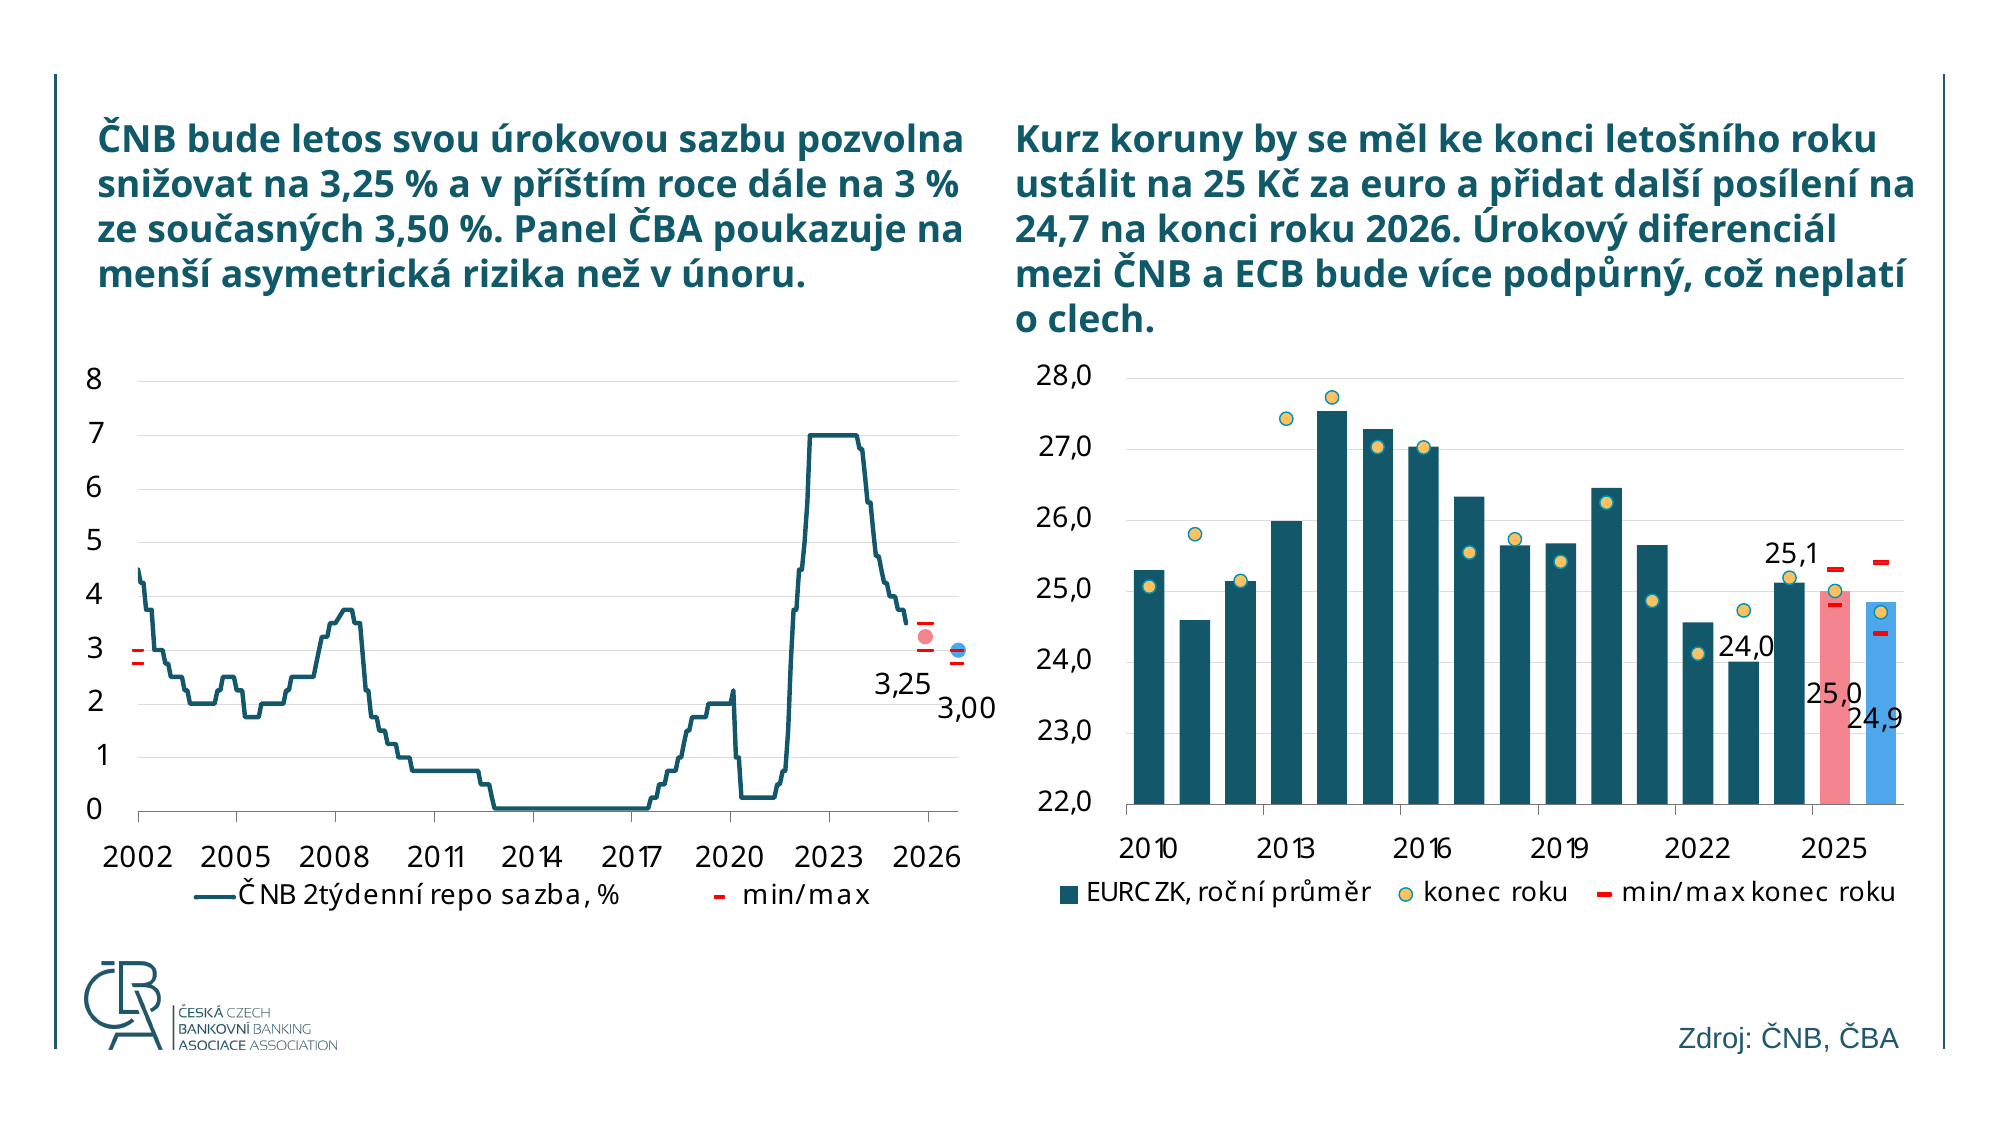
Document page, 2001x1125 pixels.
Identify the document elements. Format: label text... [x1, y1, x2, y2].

text_box 21.05.2025 [1472, 987, 1908, 1051]
text_box Zdroj: ČNB, ČBA [1076, 1007, 1900, 1055]
picture [84, 961, 337, 1050]
text_box ČNB bude letos svou úrokovou sazbu pozvolna snižovat na 3,25 % a v příštím roce dále na 3 % ze současných 3,50 %. Panel ČBA poukazuje na menší asymetrická rizika než v únoru. [82, 107, 999, 303]
picture [1032, 341, 1913, 922]
text_box Kurz koruny by se měl ke konci letošního roku ustálit na 25 Kč za euro a přidat další posílení na 24,7 na konci roku 2026. Úrokový diferenciál mezi ČNB a ECB bude více podpůrný, což neplatí o clech. [999, 107, 1940, 348]
picture [82, 341, 1006, 922]
